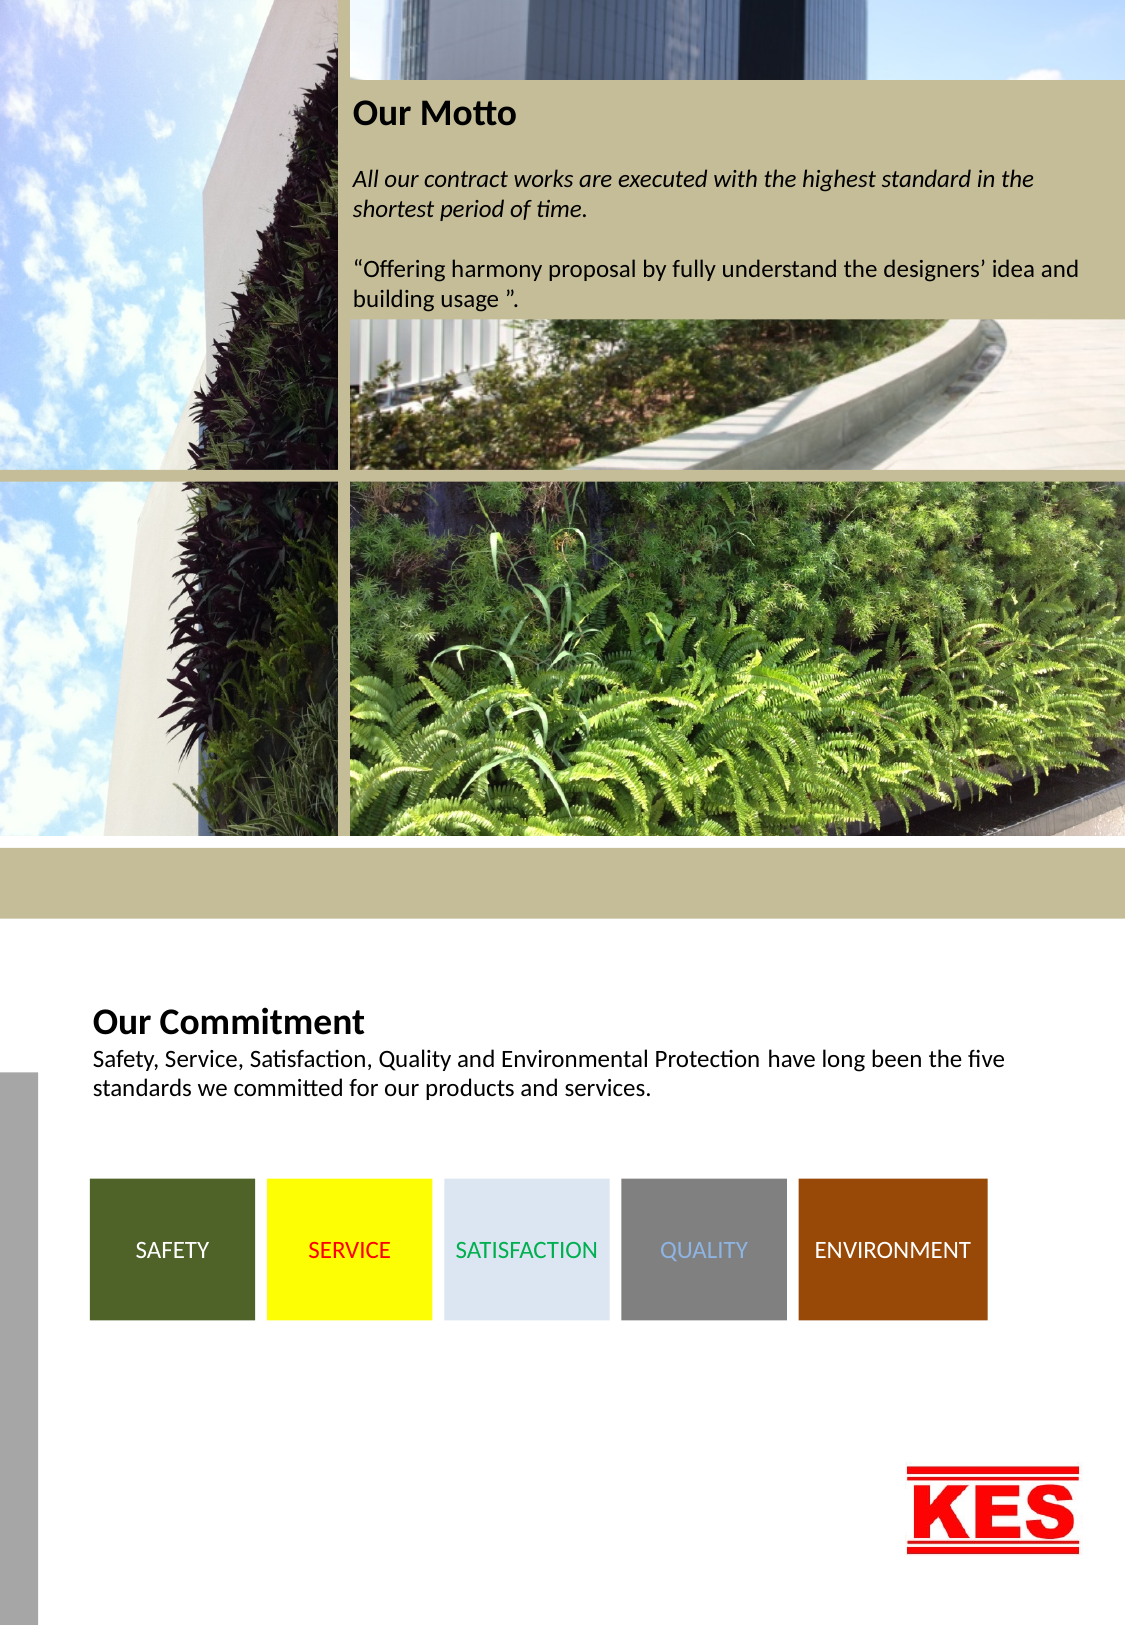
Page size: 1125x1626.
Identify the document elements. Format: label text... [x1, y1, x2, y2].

text_box SATISFACTION [432, 1225, 622, 1271]
picture [904, 1461, 1083, 1557]
text_box [88, 1177, 257, 1322]
text_box QUALITY [633, 1225, 775, 1271]
text_box [797, 1177, 990, 1322]
text_box [619, 1177, 789, 1322]
text_box [0, 847, 1125, 919]
text_box ENVIRONMENT [798, 1225, 988, 1271]
text_box [0, 1070, 40, 1625]
text_box [442, 1271, 612, 1322]
text_box [265, 1271, 434, 1322]
text_box Our Commitment Safety, Service, Satisfaction, Quality and Environmental Protection have long been the five standards we committed for our products and services. [78, 989, 1035, 1132]
picture [0, 0, 1125, 837]
text_box SAFETY [89, 1225, 255, 1271]
text_box [442, 1177, 612, 1225]
text_box [265, 1177, 434, 1225]
text_box SERVICE [255, 1225, 432, 1271]
